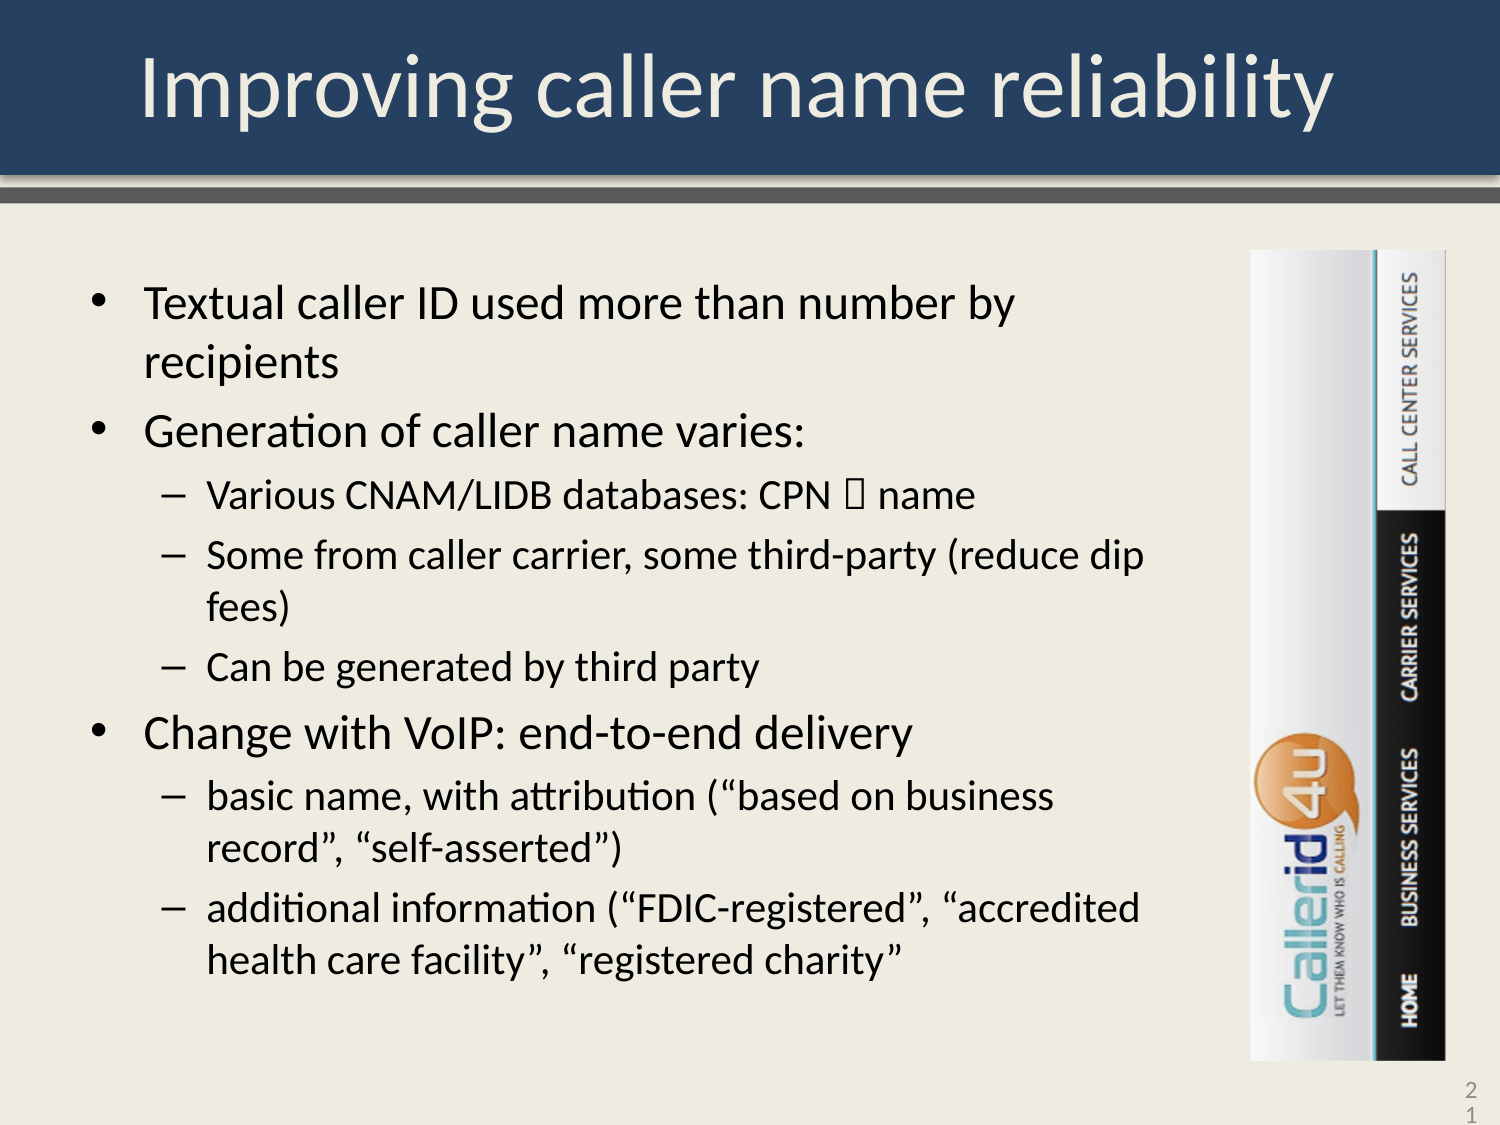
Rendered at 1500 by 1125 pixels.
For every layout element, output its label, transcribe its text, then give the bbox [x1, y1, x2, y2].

picture [942, 250, 1500, 1060]
list Textual caller ID used more than number by recipients Generation of caller name varies: Various CNAM/LIDB databases: CPN  name Some from caller carrier, some third-party (reduce dip fees) Can be generated by third party Change with VoIP: end-to-end delivery basic name, with attribution (“based on business record”, “self-asserted”) additional information (“FDIC-registered”, “accredited health care facility”, “registered charity” [75, 262, 1188, 1000]
title Improving caller name reliability [62, 0, 1413, 175]
slide_number 21 [1449, 1056, 1500, 1122]
